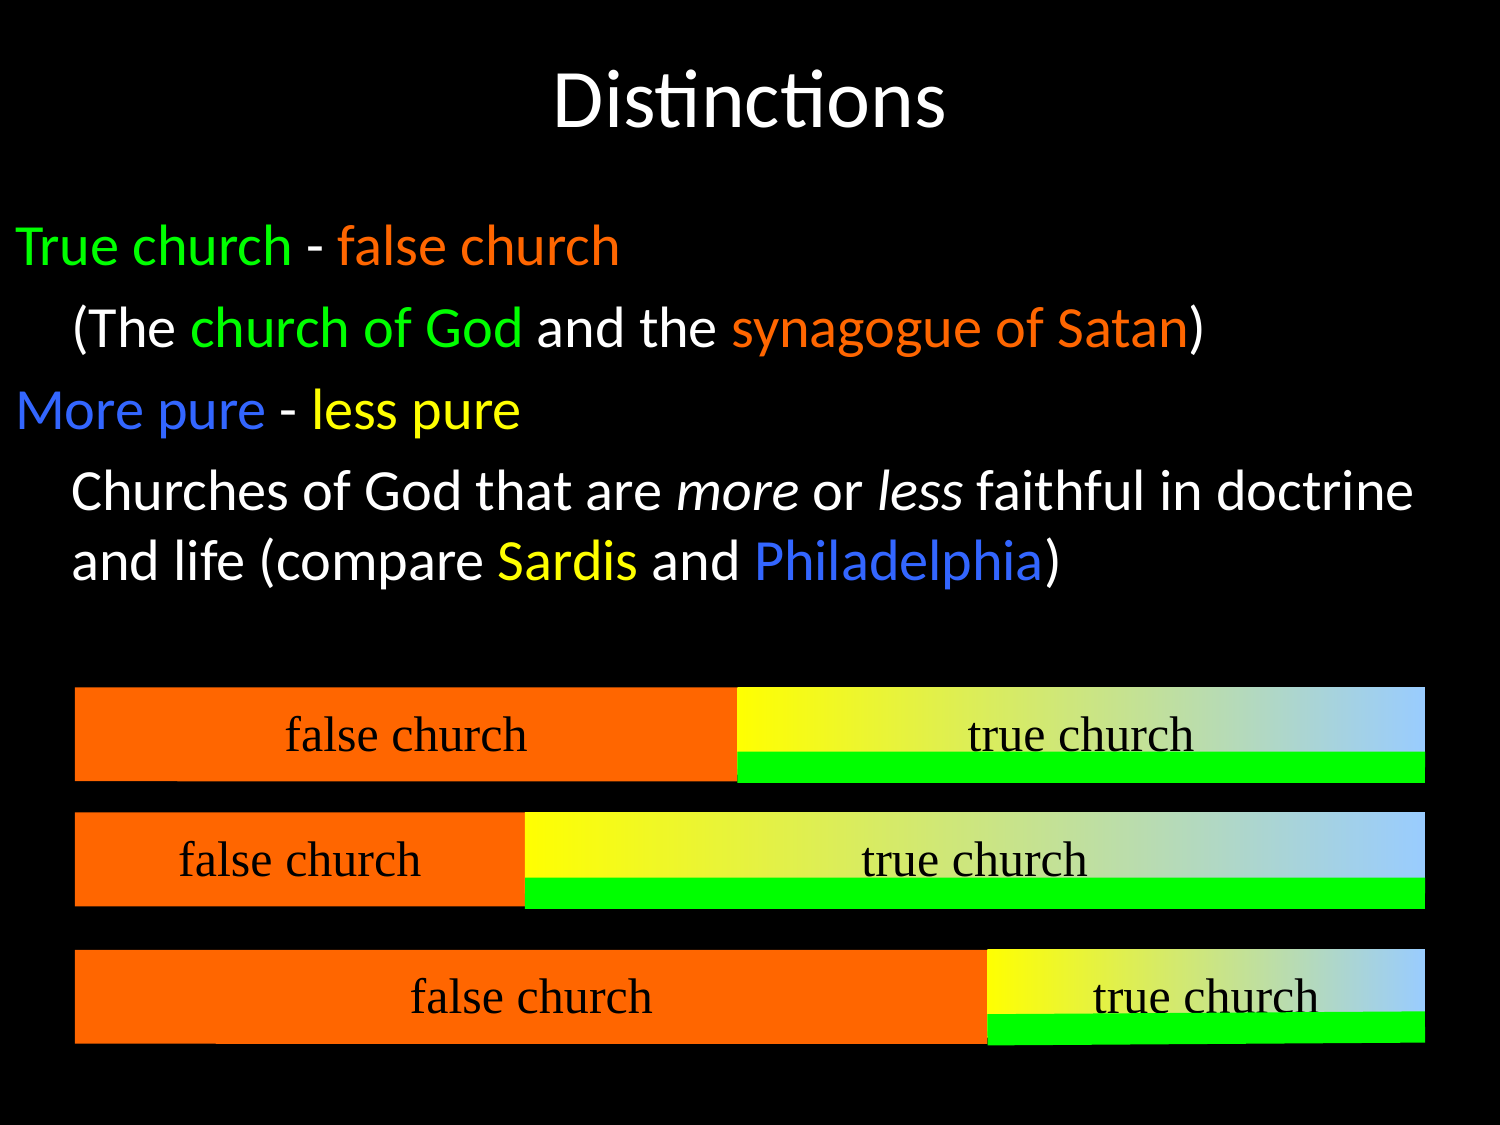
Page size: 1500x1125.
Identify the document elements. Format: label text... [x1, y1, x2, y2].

title Distinctions [0, 0, 1500, 188]
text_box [74, 949, 1425, 1038]
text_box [74, 687, 1425, 775]
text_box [74, 812, 1425, 900]
list True church - false church (The church of God and the synagogue of Satan) More pure - less pure Churches of God that are more or less faithful in doctrine and life (compare Sardis and Philadelphia) [0, 200, 1500, 1125]
